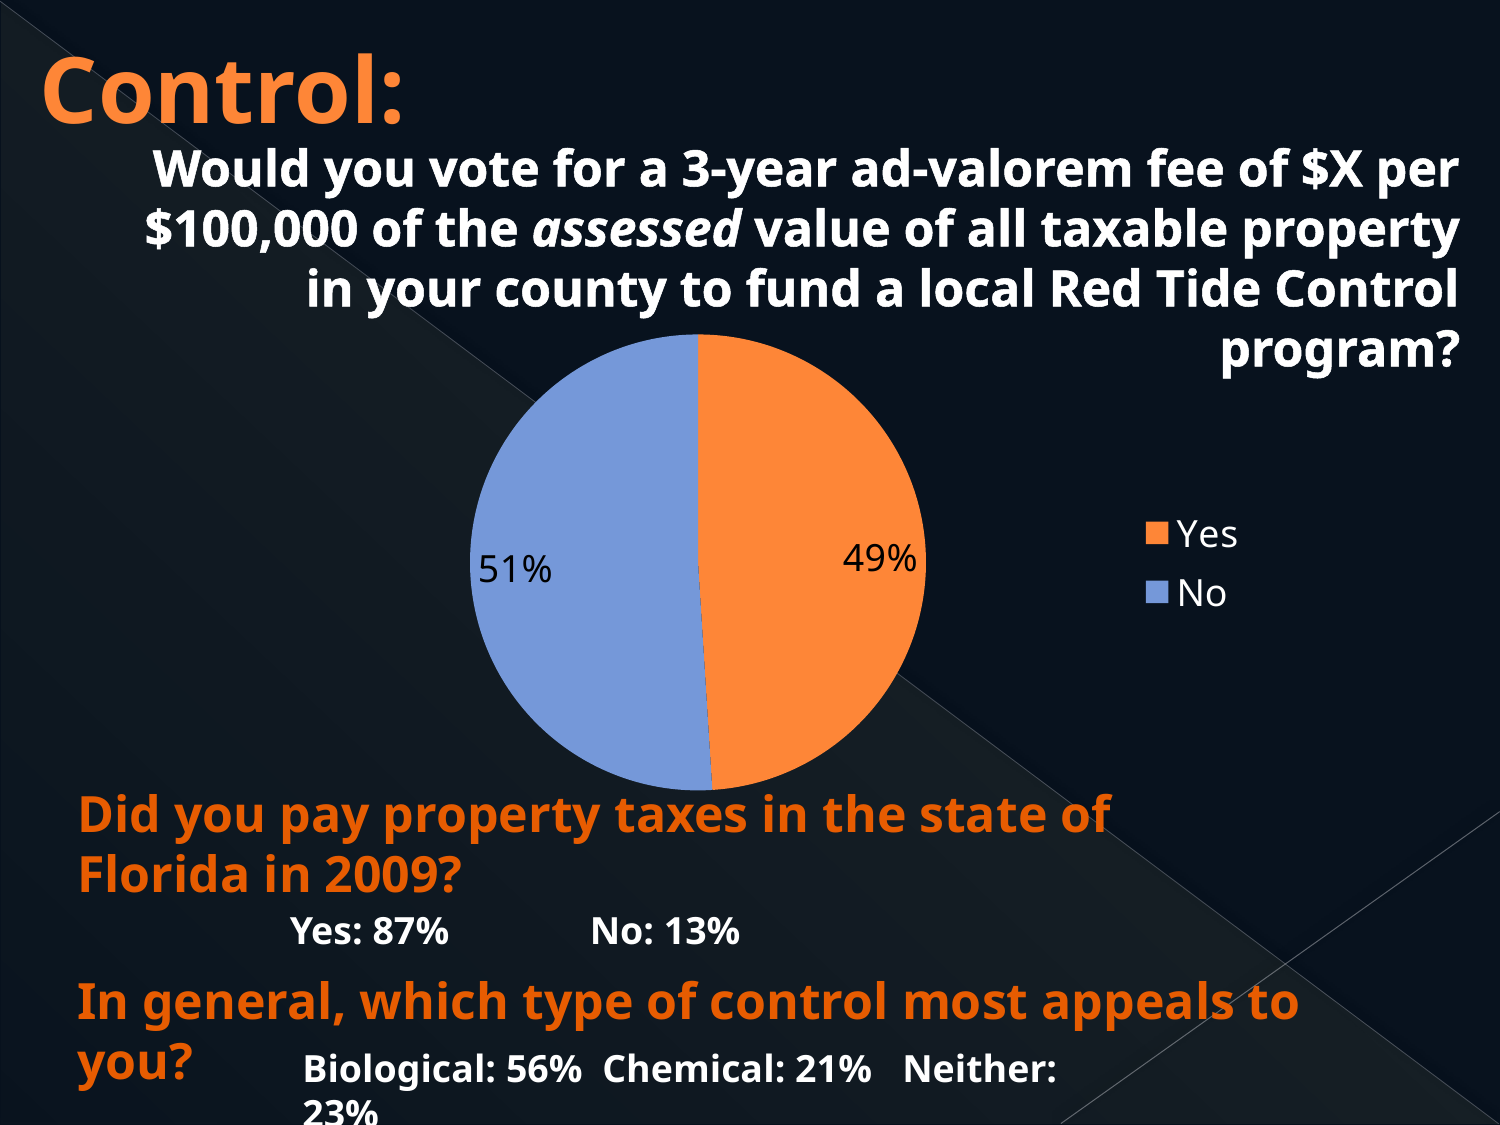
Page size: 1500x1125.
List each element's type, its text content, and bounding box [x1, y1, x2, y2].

text_box Yes: 87% No: 13% [275, 899, 1050, 960]
text_box Did you pay property taxes in the state of Florida in 2009? [62, 774, 1313, 910]
chart [262, 324, 1263, 801]
text_box In general, which type of control most appeals to you? [62, 962, 1425, 1098]
text_box Control: [24, 24, 688, 112]
text_box Biological: 56% Chemical: 21% Neither: 23% [287, 1037, 1150, 1125]
title Would you vote for a 3-year ad-valorem fee of $X per $100,000 of the assessed value of all taxable property in your county to fund a local Red Tide Control program? [0, 112, 1475, 400]
